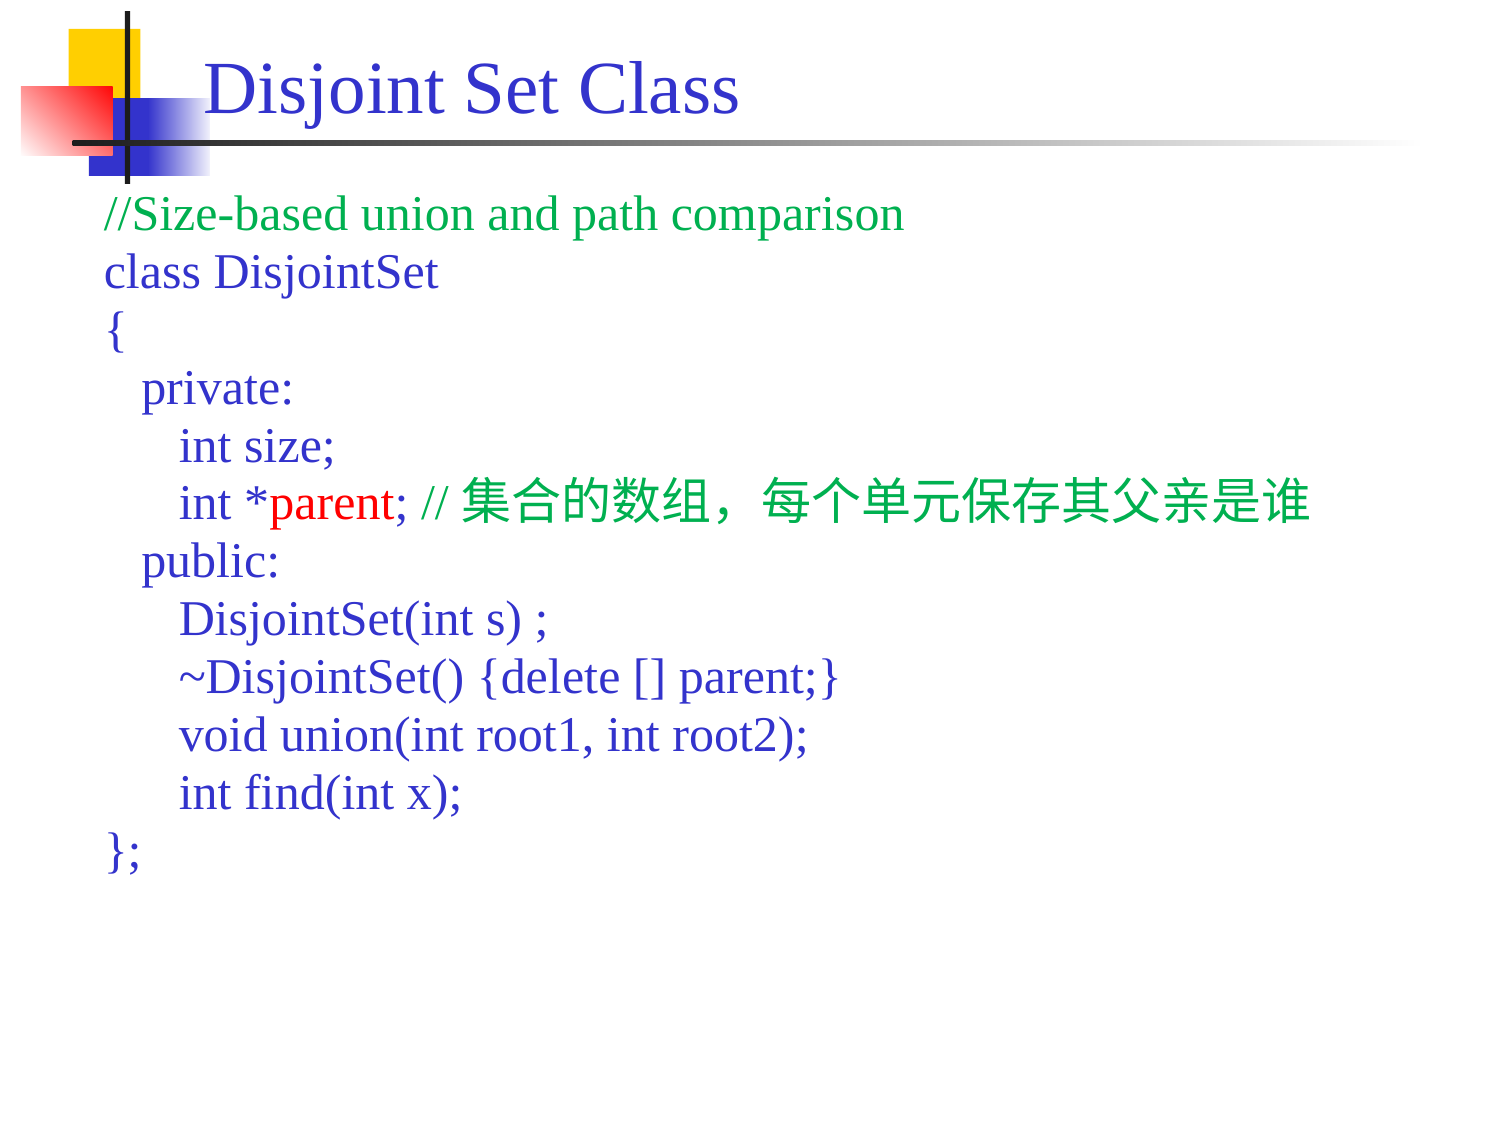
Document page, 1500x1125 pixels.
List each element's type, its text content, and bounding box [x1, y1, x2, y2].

title Disjoint Set Class [188, 23, 1468, 137]
list //Size-based union and path comparison class DisjointSet { private: int size; int *parent; //集合的数组，每个单元保存其父亲是谁 public: DisjointSet(int s) ; ~DisjointSet() {delete [] parent;} void union(int root1, int root2); int find(int x); }; [88, 184, 1461, 1083]
